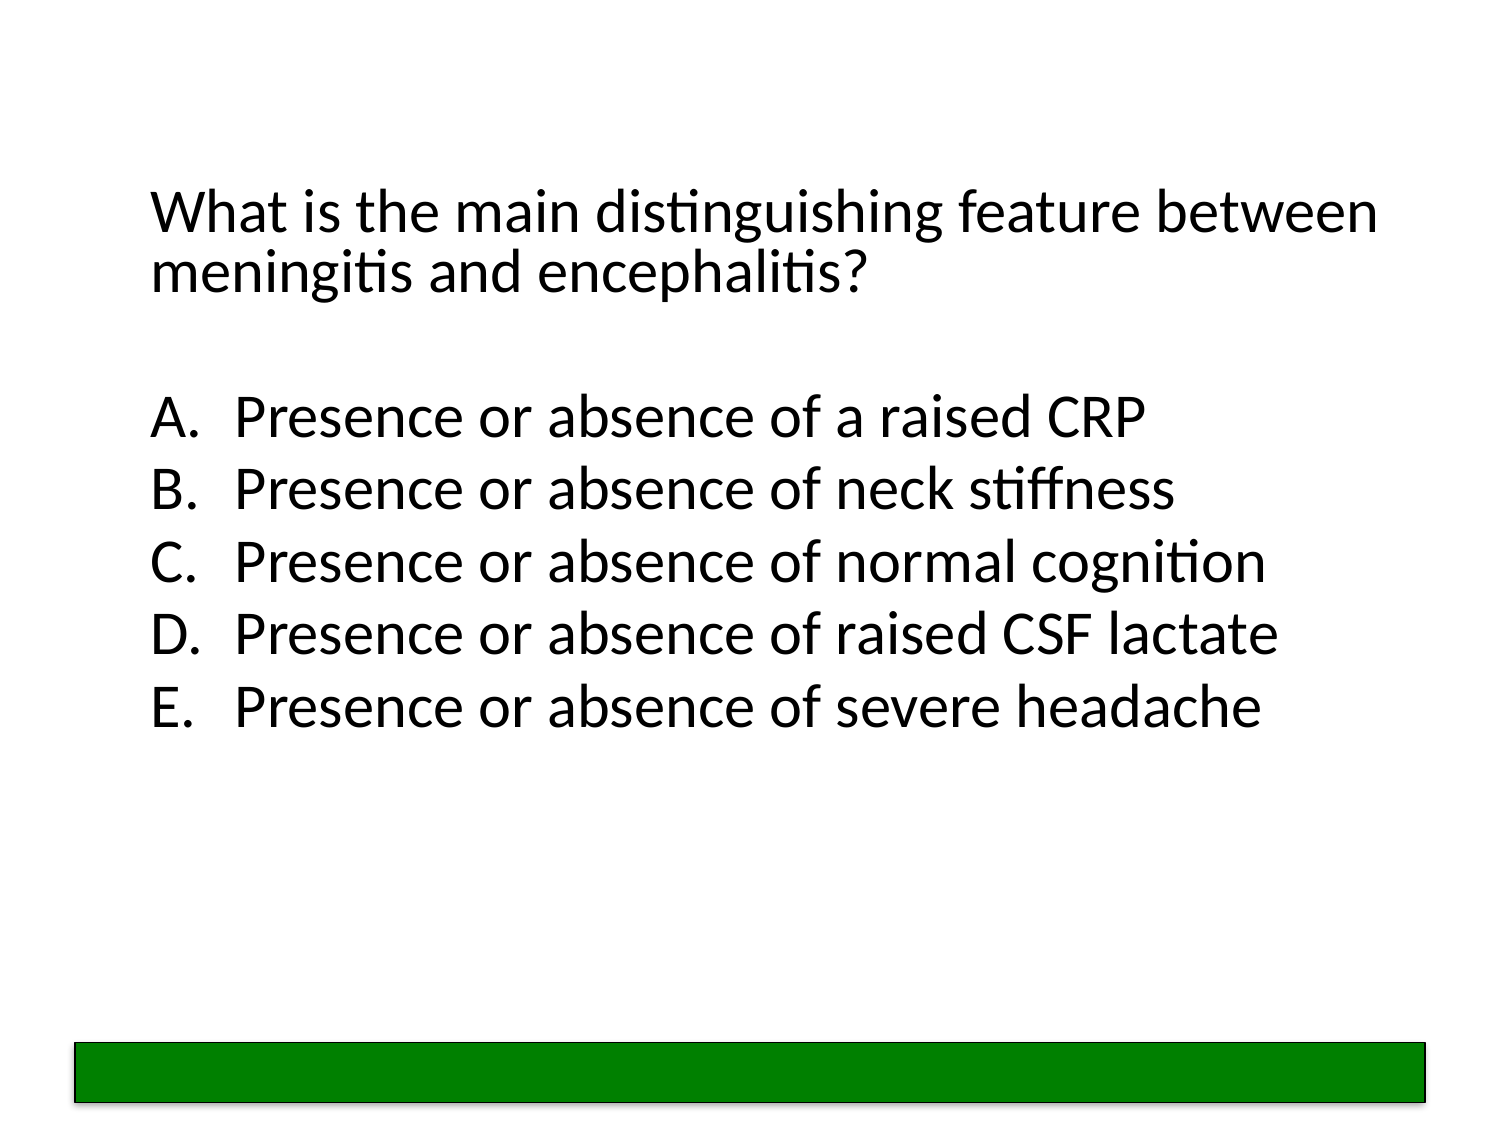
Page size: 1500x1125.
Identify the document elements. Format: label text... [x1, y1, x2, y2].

text_box What is the main distinguishing feature between meningitis and encephalitis? Presence or absence of a raised CRP Presence or absence of neck stiffness Presence or absence of normal cognition Presence or absence of raised CSF lactate Presence or absence of severe headache [135, 177, 1425, 1005]
